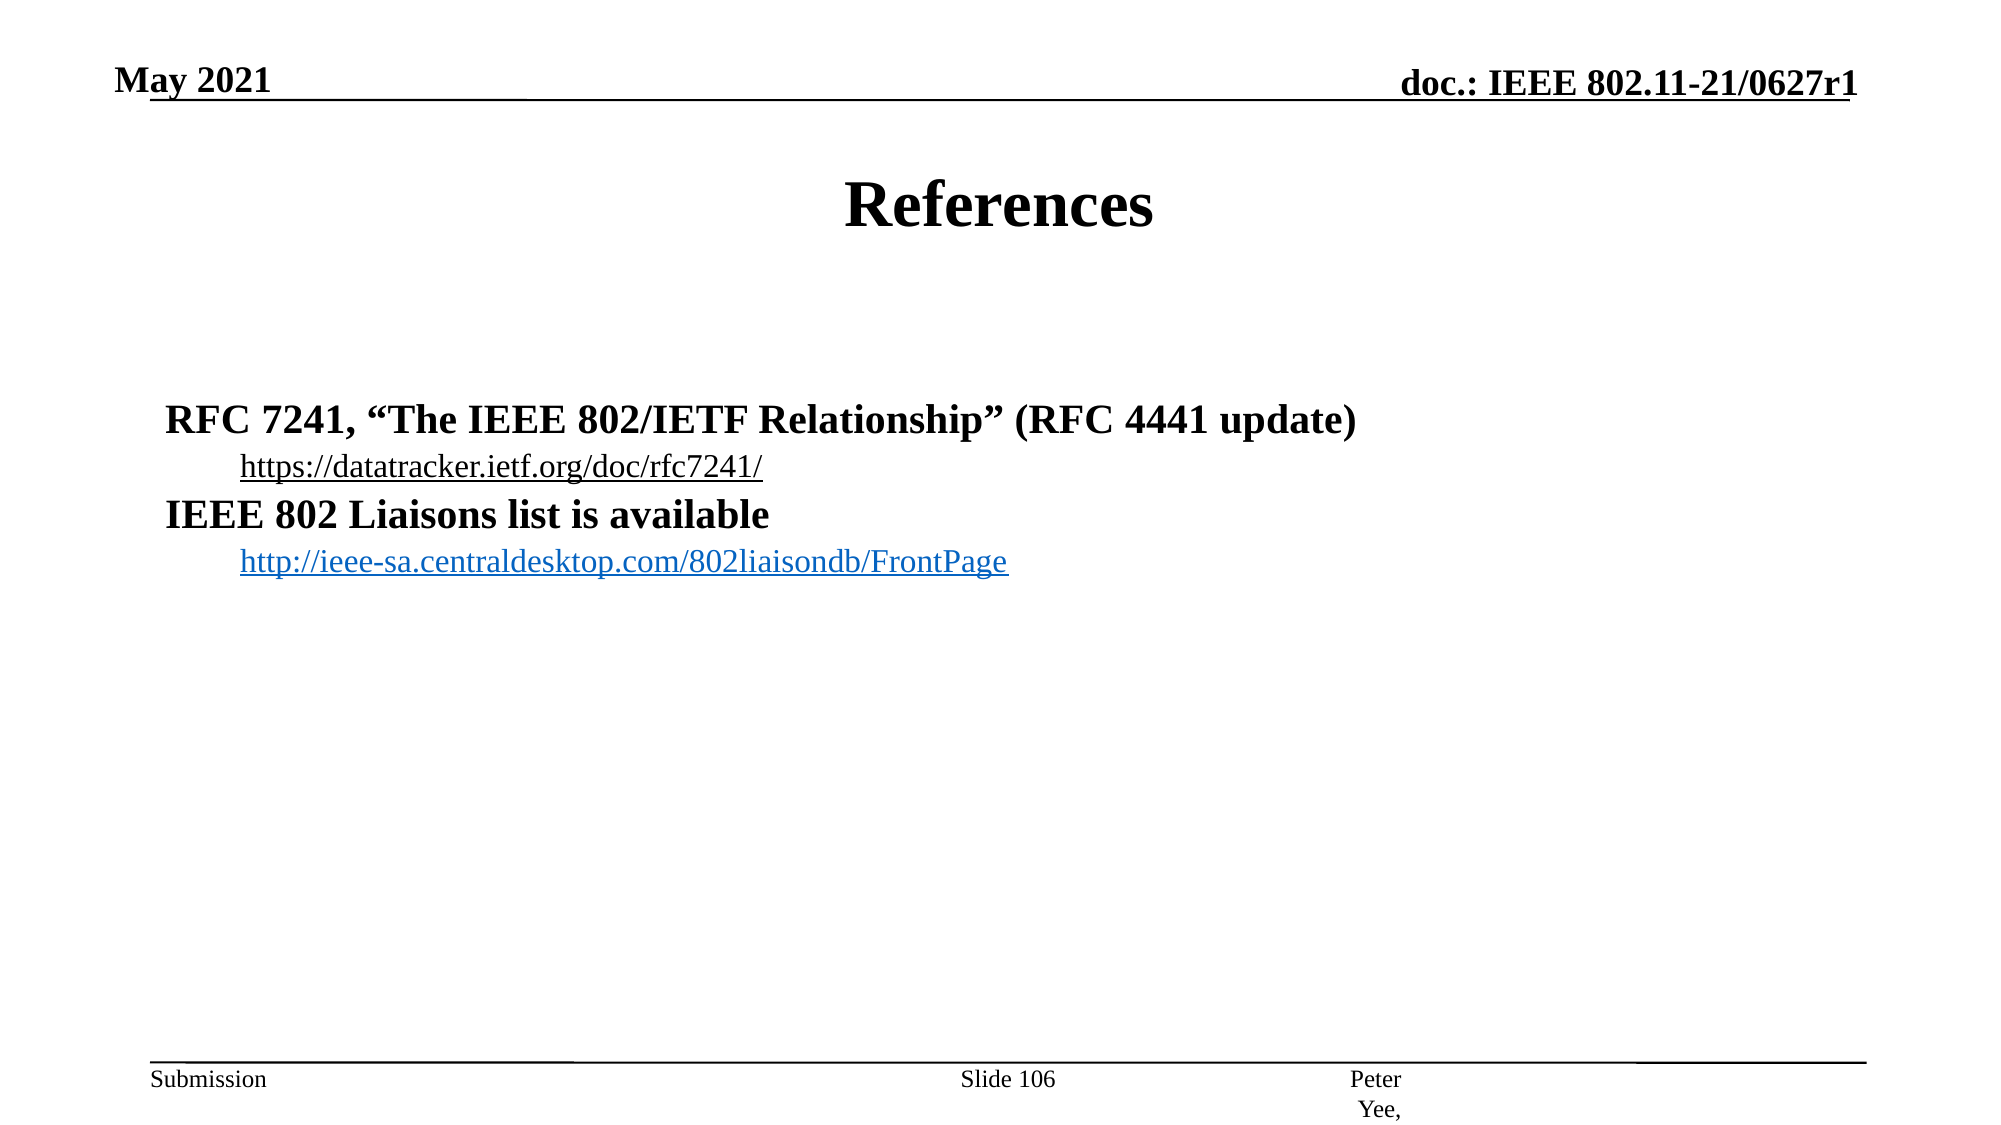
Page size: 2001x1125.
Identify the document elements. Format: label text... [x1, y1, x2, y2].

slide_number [114, 0, 426, 101]
title References [149, 112, 1850, 288]
slide_number Slide 106 [950, 1061, 1067, 1123]
list RFC 7241, “The IEEE 802/IETF Relationship” (RFC 4441 update) https://datatracker.ietf.org/doc/rfc7241/ IEEE 802 Liaisons list is available http://ieee-sa.centraldesktop.com/802liaisondb/FrontPage [149, 324, 1850, 1000]
footer Peter Yee, AKAYLA [1324, 1061, 1402, 1125]
